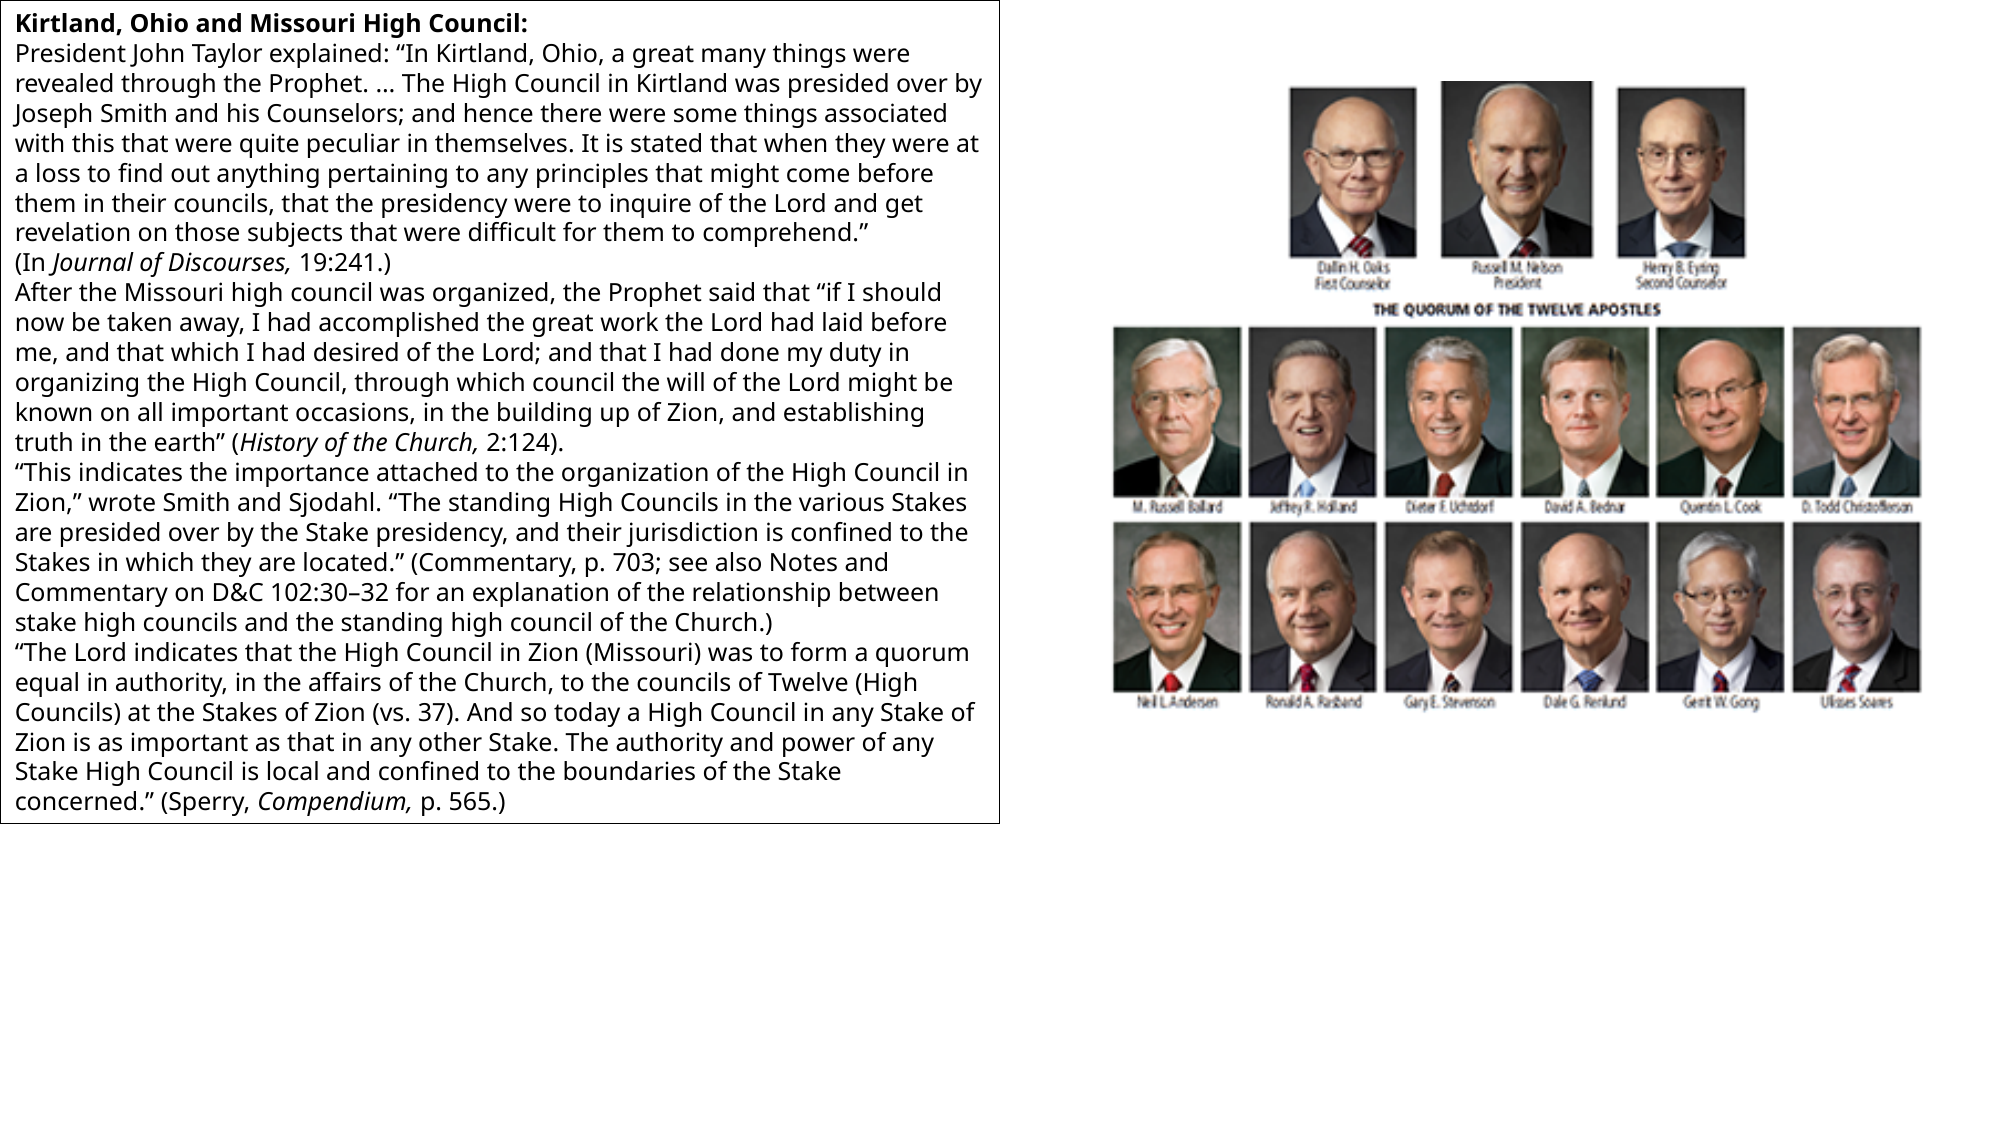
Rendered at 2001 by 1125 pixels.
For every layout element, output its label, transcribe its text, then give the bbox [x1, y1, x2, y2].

text_box Kirtland, Ohio and Missouri High Council: President John Taylor explained: “In Kirtland, Ohio, a great many things were revealed through the Prophet. … The High Council in Kirtland was presided over by Joseph Smith and his Counselors; and hence there were some things associated with this that were quite peculiar in themselves. It is stated that when they were at a loss to find out anything pertaining to any principles that might come before them in their councils, that the presidency were to inquire of the Lord and get revelation on those subjects that were difficult for them to comprehend.” (In Journal of Discourses, 19:241.) After the Missouri high council was organized, the Prophet said that “if I should now be taken away, I had accomplished the great work the Lord had laid before me, and that which I had desired of the Lord; and that I had done my duty in organizing the High Council, through which council the will of the Lord might be known on all important occasions, in the building up of Zion, and establishing truth in the earth” (History of the Church, 2:124). “This indicates the importance attached to the organization of the High Council in Zion,” wrote Smith and Sjodahl. “The standing High Councils in the various Stakes are presided over by the Stake presidency, and their jurisdiction is confined to the Stakes in which they are located.” (Commentary, p. 703; see also Notes and Commentary on D&C 102:30–32 for an explanation of the relationship between stake high councils and the standing high council of the Church.) “The Lord indicates that the High Council in Zion (Missouri) was to form a quorum equal in authority, in the affairs of the Church, to the councils of Twelve (High Councils) at the Stakes of Zion (vs. 37). And so today a High Council in any Stake of Zion is as important as that in any other Stake. The authority and power of any Stake High Council is local and confined to the boundaries of the Stake concerned.” (Sperry, Compendium, p. 565.) [0, 0, 1000, 824]
picture [1034, 81, 1971, 722]
